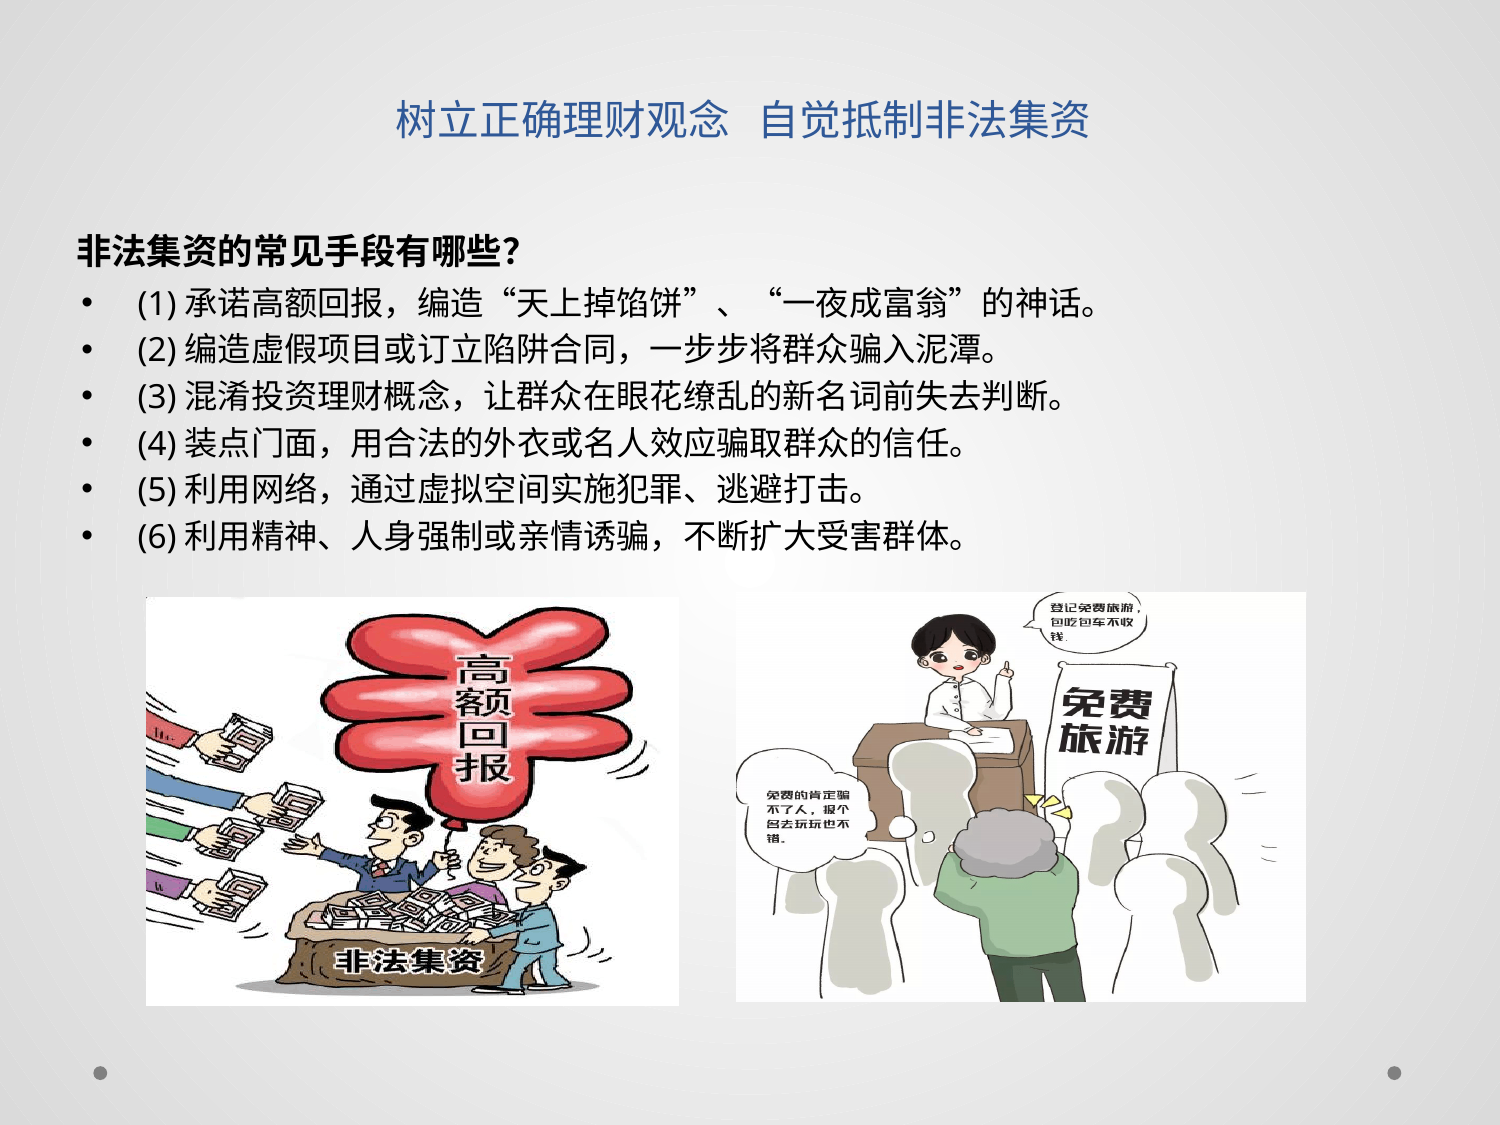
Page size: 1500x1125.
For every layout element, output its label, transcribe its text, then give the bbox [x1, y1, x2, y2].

text_box 非法集资的常见手段有哪些？ [61, 208, 1412, 279]
list (1)承诺高额回报，编造“天上掉馅饼”、“一夜成富翁”的神话。 (2)编造虚假项目或订立陷阱合同，一步步将群众骗入泥潭。 (3)混淆投资理财概念，让群众在眼花缭乱的新名词前失去判断。 (4)装点门面，用合法的外衣或名人效应骗取群众的信任。 (5)利用网络，通过虚拟空间实施犯罪、逃避打击。 (6)利用精神、人身强制或亲情诱骗，不断扩大受害群体。 [66, 274, 1417, 1125]
text_box 树立正确理财观念 自觉抵制非法集资 [68, 56, 1419, 152]
picture [735, 591, 1306, 1002]
picture [146, 597, 679, 1006]
